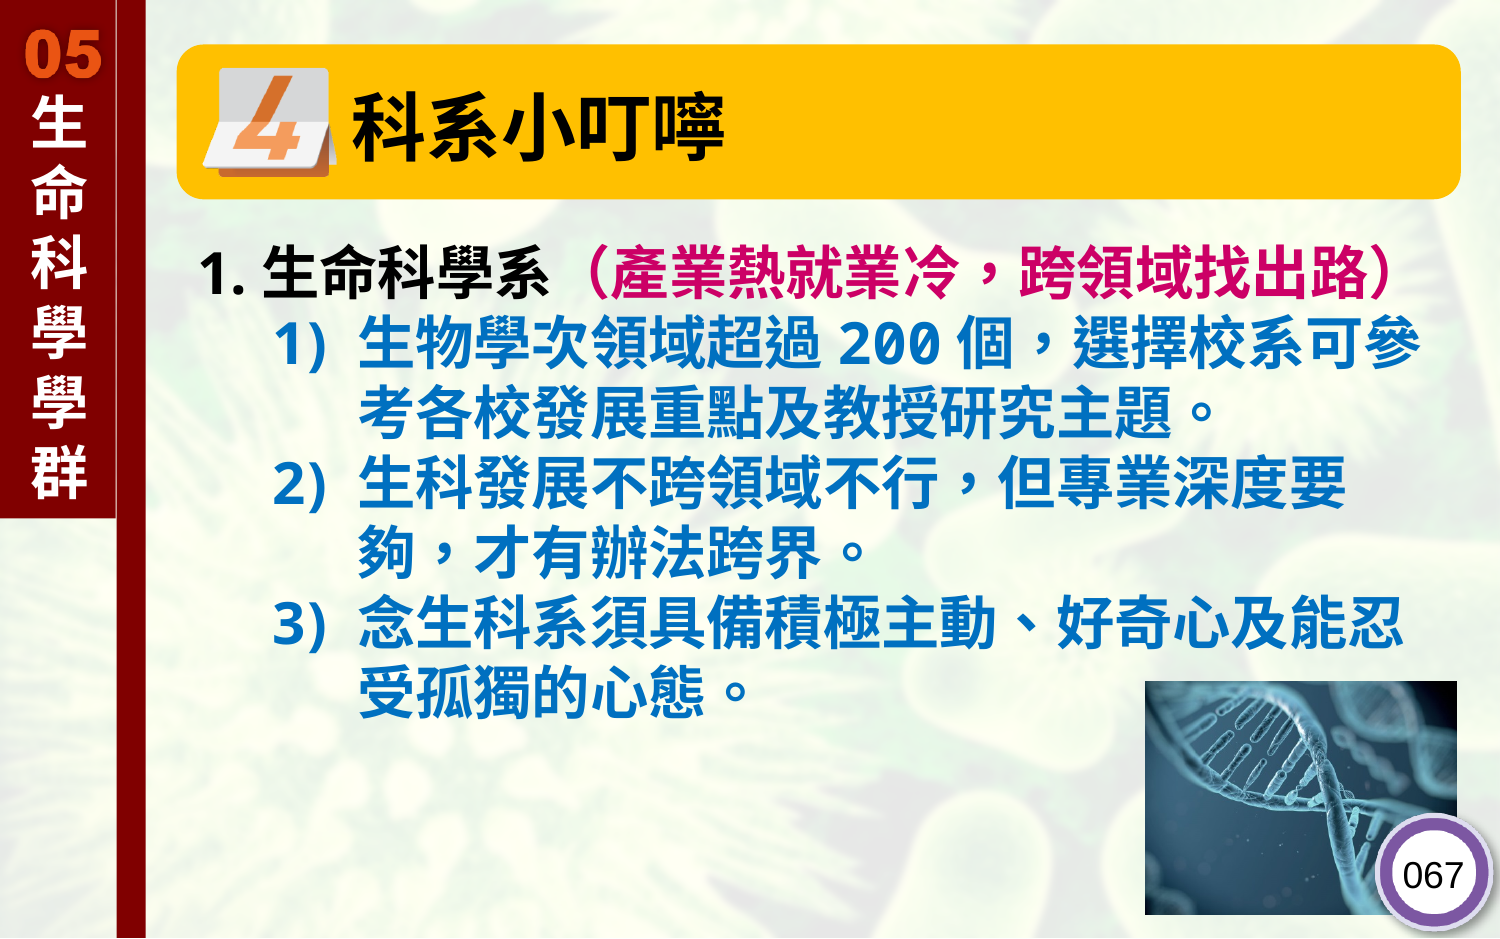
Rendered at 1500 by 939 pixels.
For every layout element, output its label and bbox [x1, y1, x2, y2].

picture [146, 0, 1500, 938]
text_box [1365, 802, 1500, 938]
text_box [178, 46, 1459, 198]
text_box [0, 0, 146, 938]
